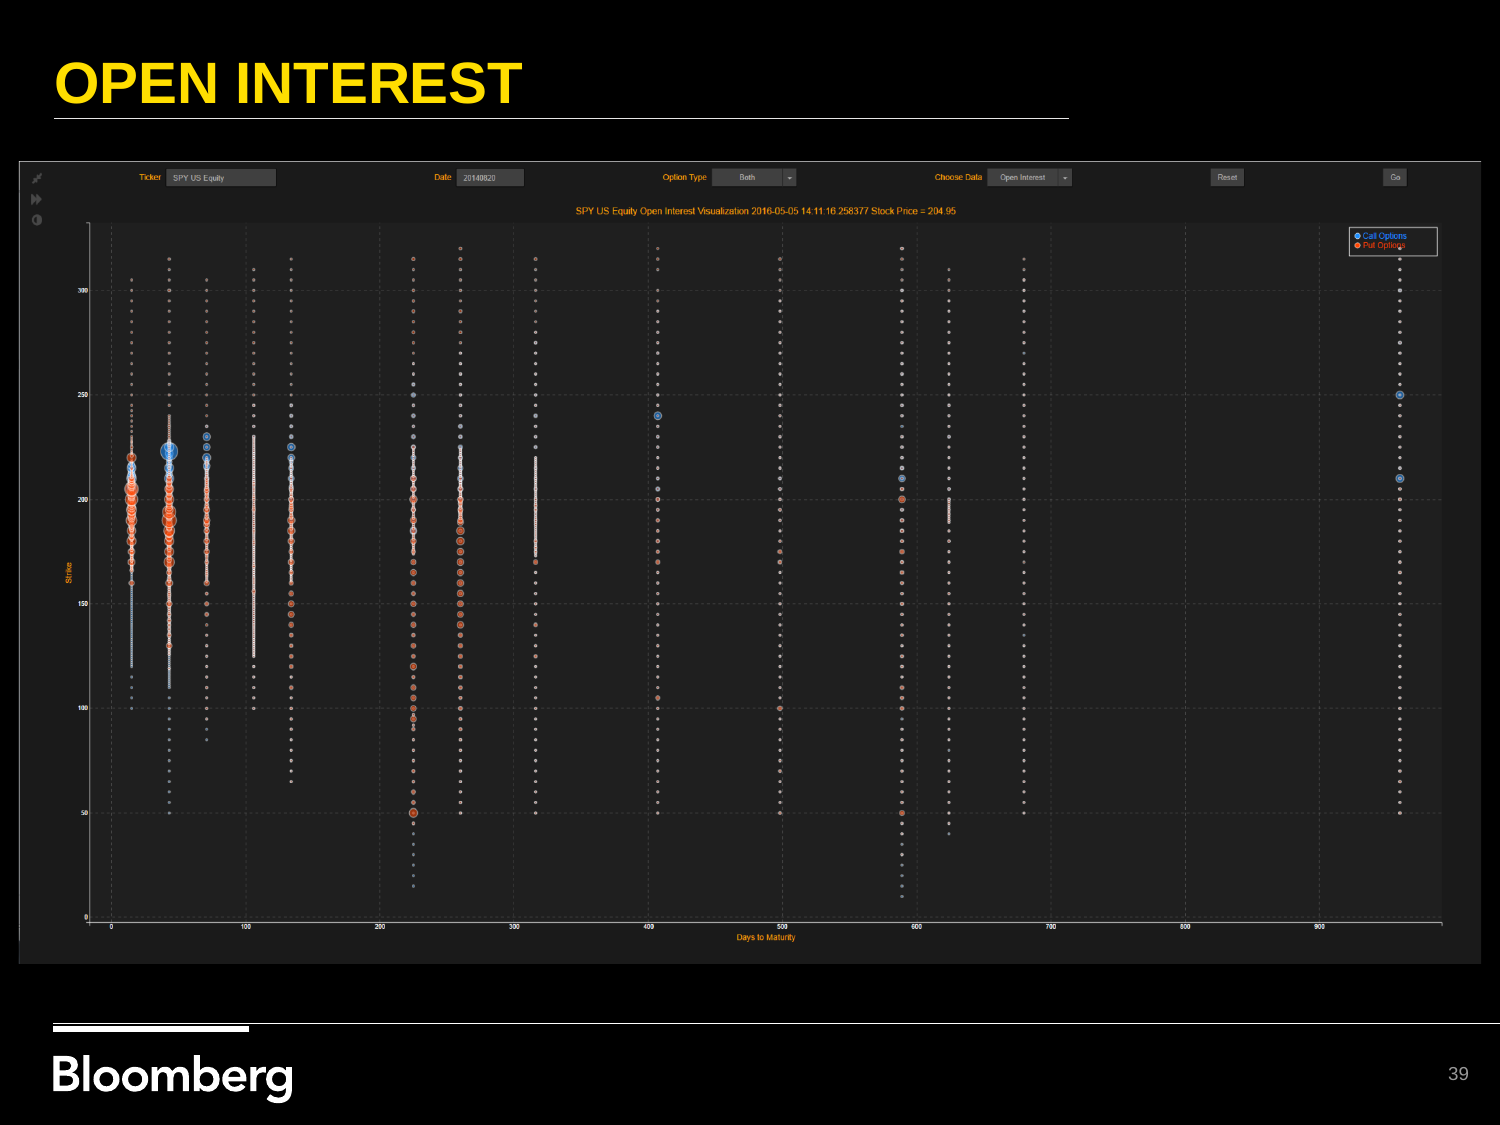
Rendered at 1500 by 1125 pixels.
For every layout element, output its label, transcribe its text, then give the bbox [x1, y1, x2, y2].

title Open interest [39, 65, 1384, 124]
picture [18, 161, 1482, 964]
slide_number 39 [1146, 1042, 1484, 1103]
